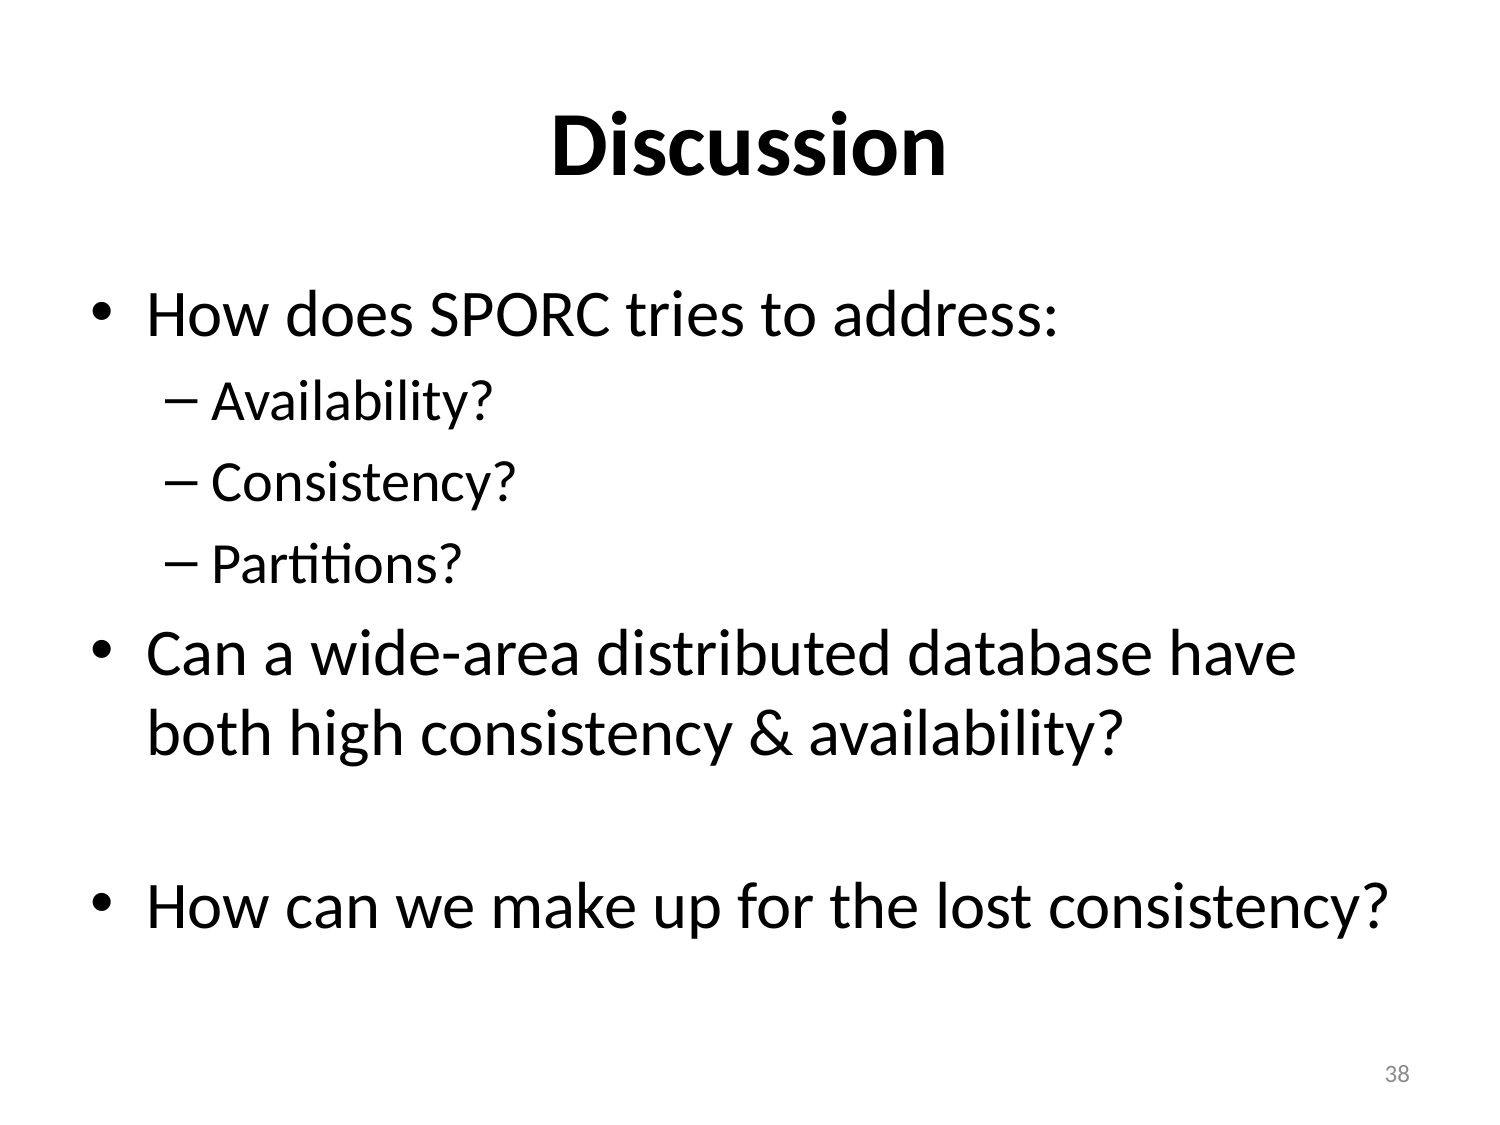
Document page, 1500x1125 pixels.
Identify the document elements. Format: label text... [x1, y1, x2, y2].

list How does SPORC tries to address: Availability? Consistency? Partitions? Can a wide-area distributed database have both high consistency & availability? How can we make up for the lost consistency? [75, 262, 1425, 1005]
title Discussion [75, 45, 1425, 233]
slide_number 38 [1074, 1042, 1425, 1103]
